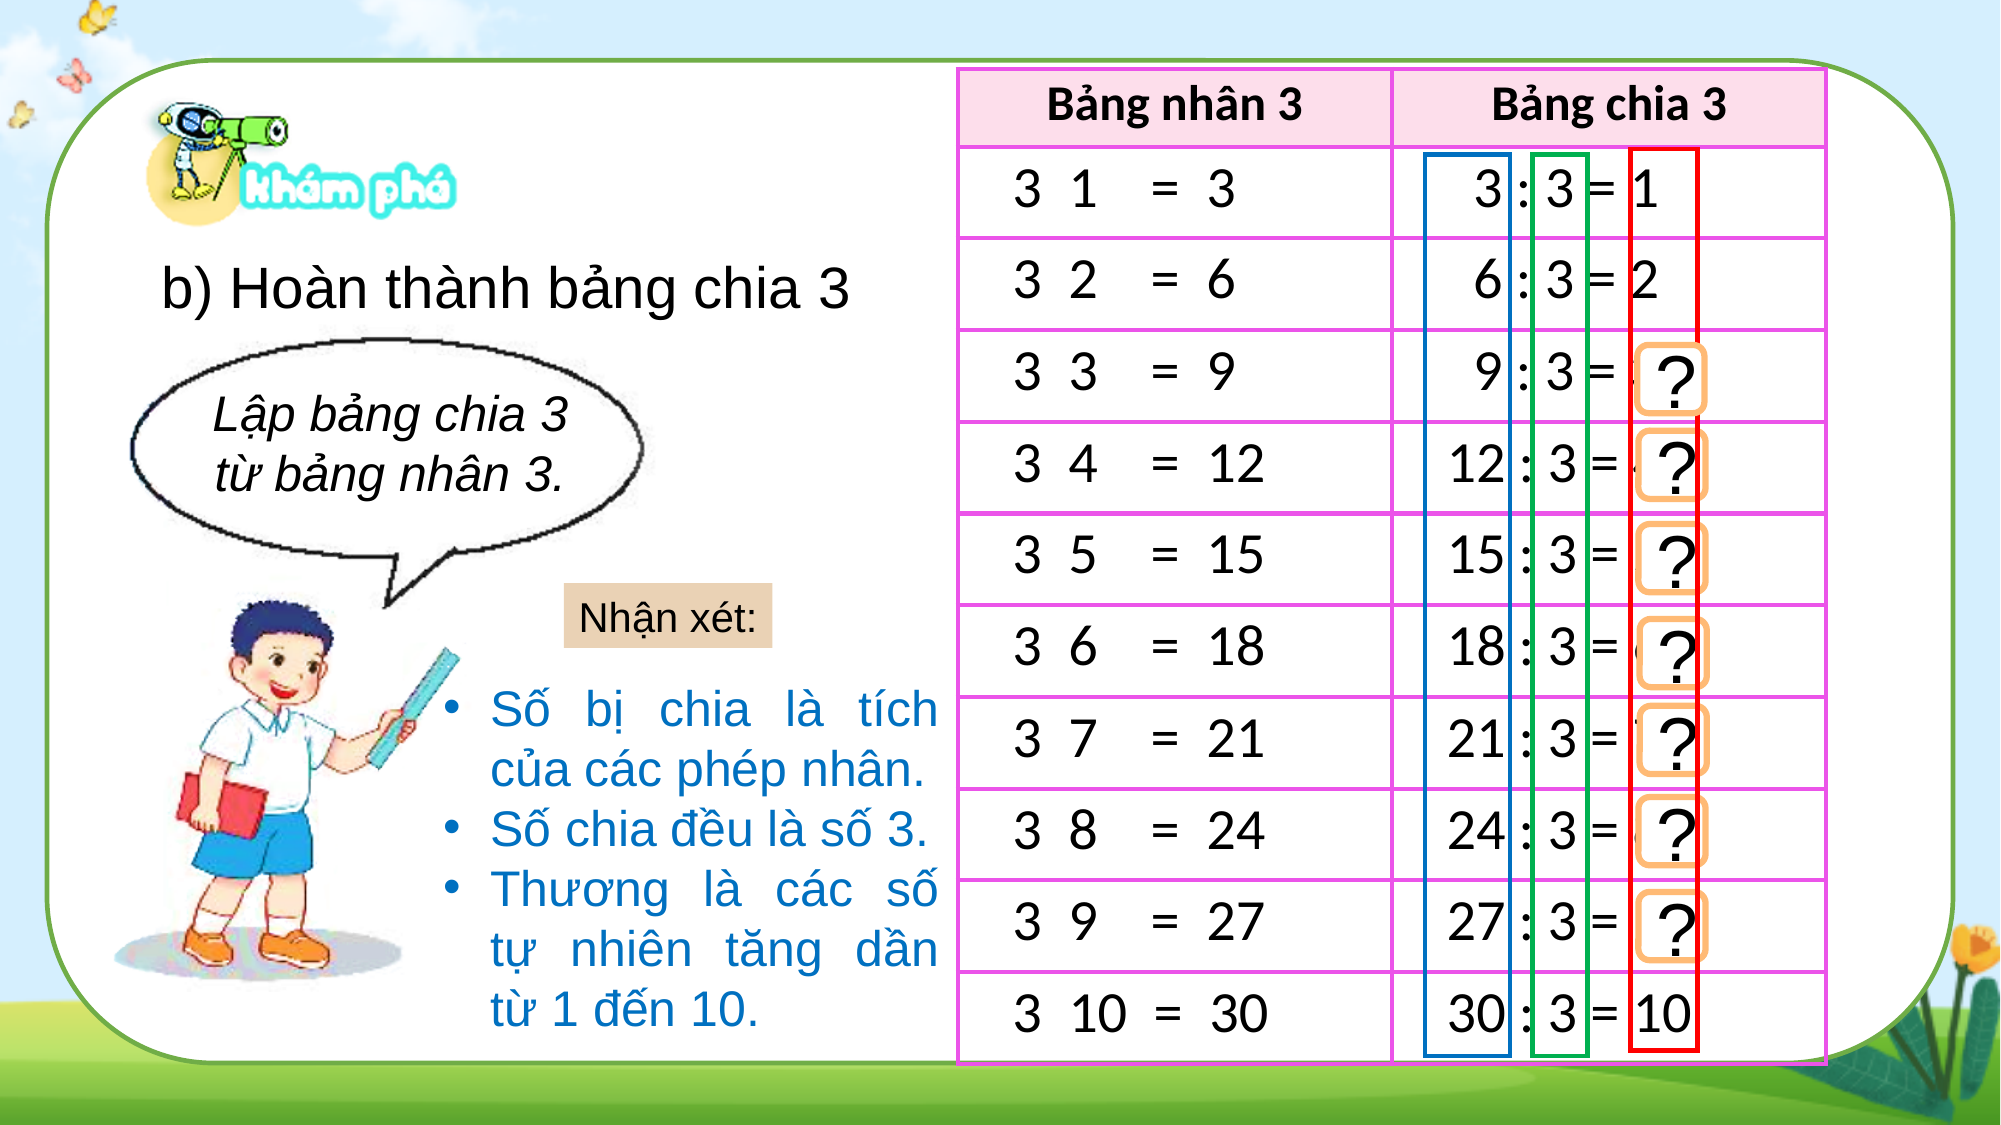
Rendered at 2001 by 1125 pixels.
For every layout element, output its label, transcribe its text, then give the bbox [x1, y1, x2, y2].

text_box [960, 974, 1390, 1062]
text_box [45, 59, 1955, 1059]
text_box [1394, 974, 1824, 1062]
text_box [1532, 154, 1588, 1056]
text_box Nhận xét: [659, 583, 773, 648]
text_box [1424, 154, 1510, 1056]
text_box ? [1698, 892, 1706, 960]
text_box [76, 971, 956, 1065]
text_box ? [1698, 431, 1706, 499]
text_box ? [1698, 524, 1706, 592]
text_box Số bị chia là tích của các phép nhân. Số chia đều là số 3. Thương là các số tự nhiên tăng dần từ 1 đến 10. [428, 668, 955, 1044]
text_box ? [1637, 344, 1705, 414]
text_box ? [1698, 619, 1707, 687]
text_box ? [1698, 706, 1707, 774]
picture [0, 0, 2001, 1125]
text_box ? [1698, 797, 1706, 865]
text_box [55, 306, 659, 992]
text_box [1630, 148, 1698, 1051]
text_box b) Hoàn thành bảng chia 3 [147, 242, 866, 328]
